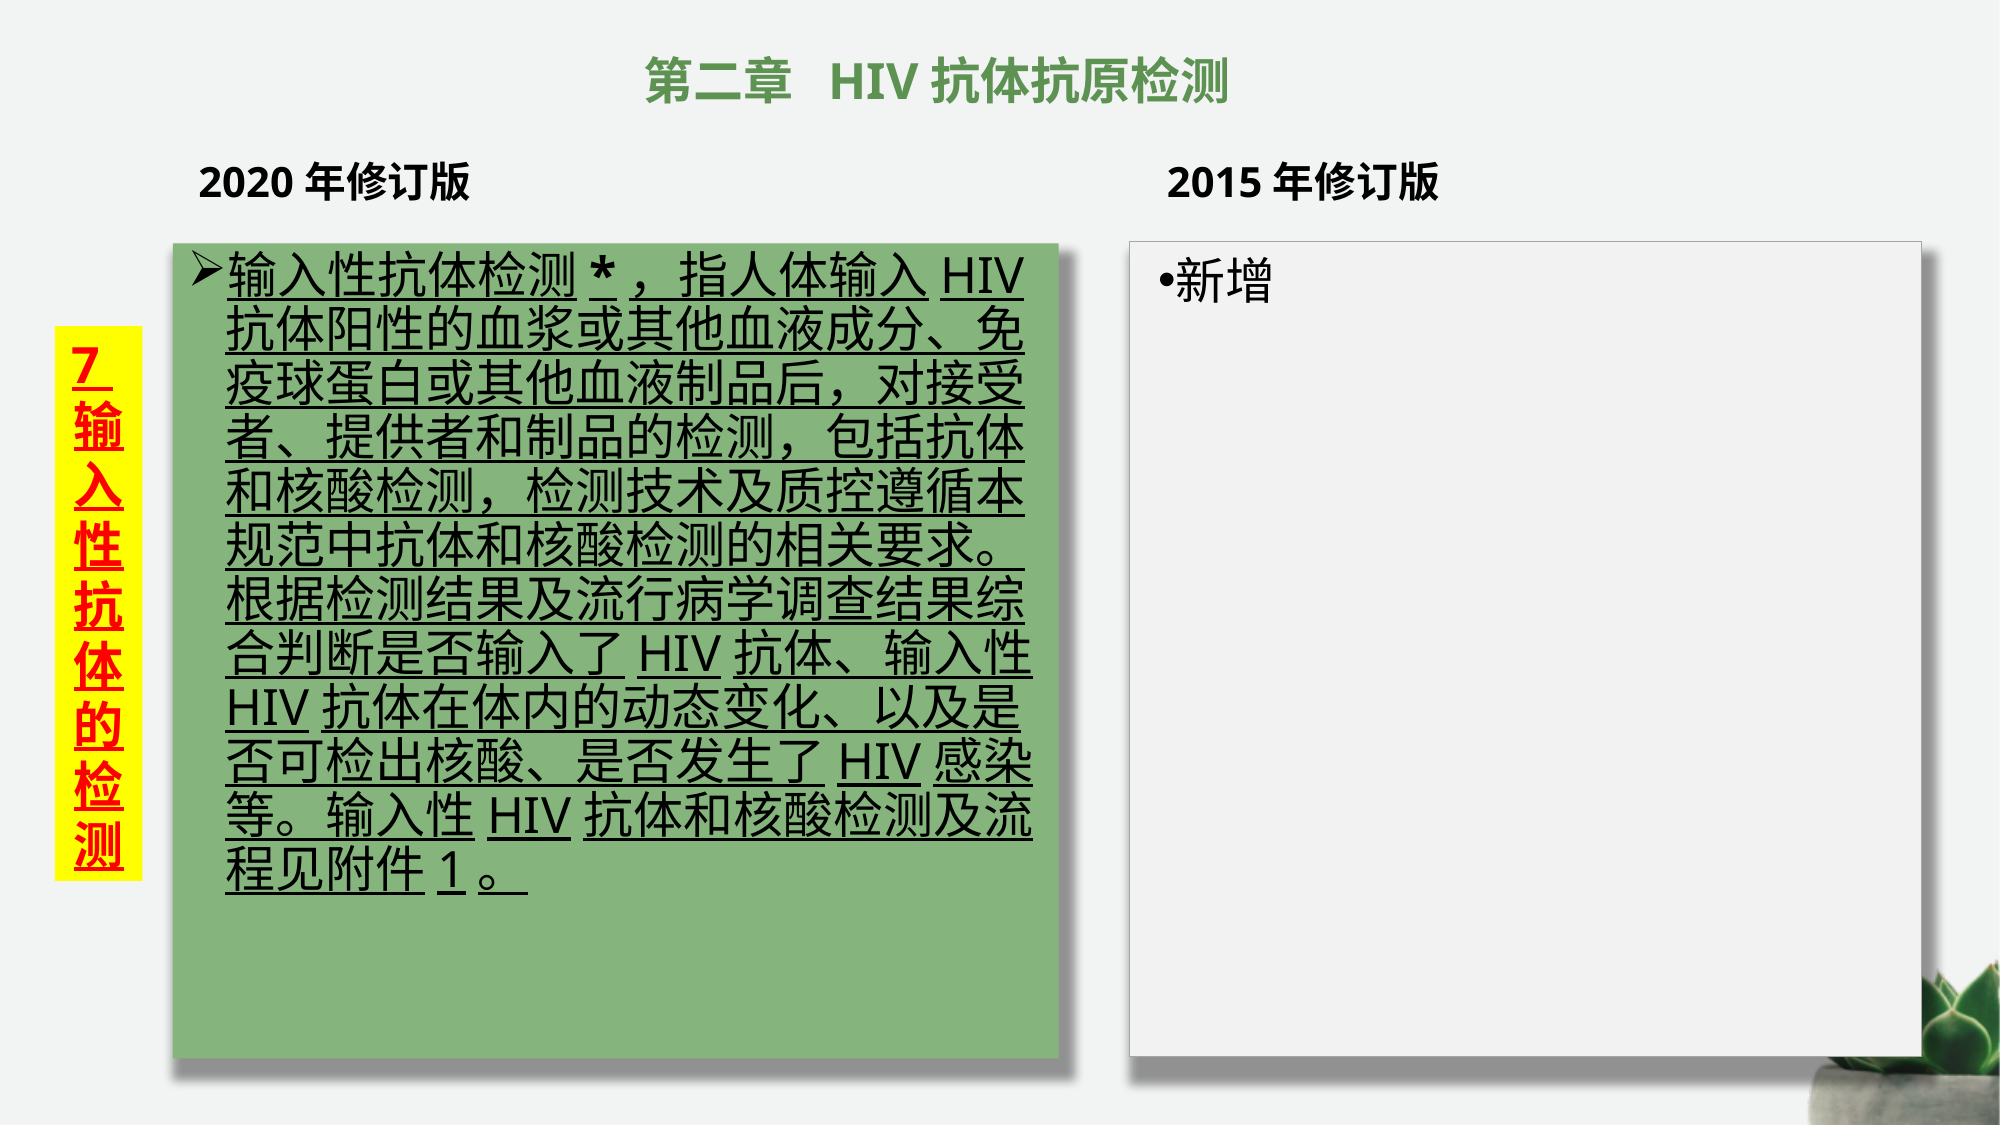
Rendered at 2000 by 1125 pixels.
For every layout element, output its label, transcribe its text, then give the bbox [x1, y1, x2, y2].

text_box 2015年修订版 [1152, 148, 1455, 214]
picture [1780, 942, 2000, 1125]
text_box 新增 [1129, 241, 1922, 1057]
text_box 第二章 HIV抗体抗原检测 [539, 42, 1336, 118]
text_box 输入性抗体检测*，指人体输入HIV抗体阳性的血浆或其他血液成分、免疫球蛋白或其他血液制品后，对接受者、提供者和制品的检测，包括抗体和核酸检测，检测技术及质控遵循本规范中抗体和核酸检测的相关要求。根据检测结果及流行病学调查结果综合判断是否输入了HIV抗体、输入性HIV抗体在体内的动态变化、以及是否可检出核酸、是否发生了HIV感染等。输入性HIV抗体和核酸检测及流程见附件1。 [172, 243, 1059, 1059]
text_box 7 输入性抗体的检测 [54, 326, 143, 881]
text_box 2020年修订版 [183, 148, 487, 214]
